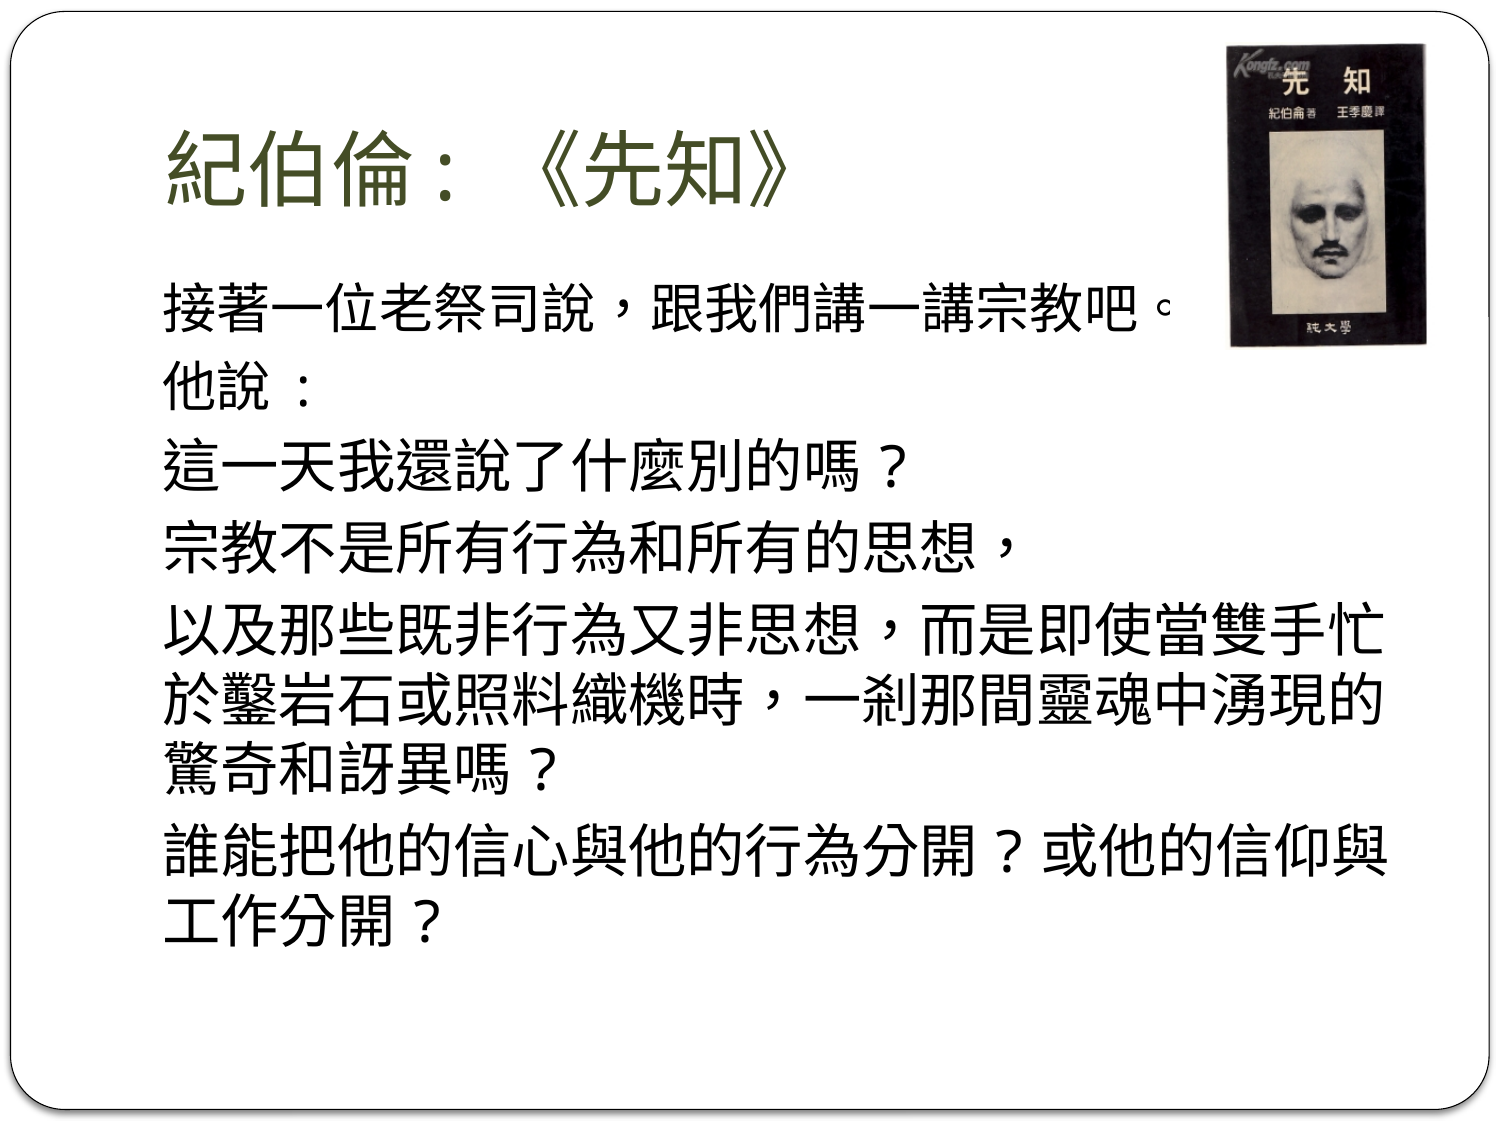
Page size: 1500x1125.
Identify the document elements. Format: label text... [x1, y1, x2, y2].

list 接著一位老祭司說，跟我們講一講宗教吧。 他說 : 這一天我還說了什麼別的嗎? 宗教不是所有行為和所有的思想， 以及那些既非行為又非思想，而是即使當雙手忙於鑿岩石或照料織機時，一剎那間靈魂中湧現的驚奇和訝異嗎? 誰能把他的信心與他的行為分開?或他的信仰與工作分開? [147, 267, 1423, 1018]
title 紀伯倫: 《先知》 [150, 45, 1165, 233]
picture [1170, 42, 1483, 351]
